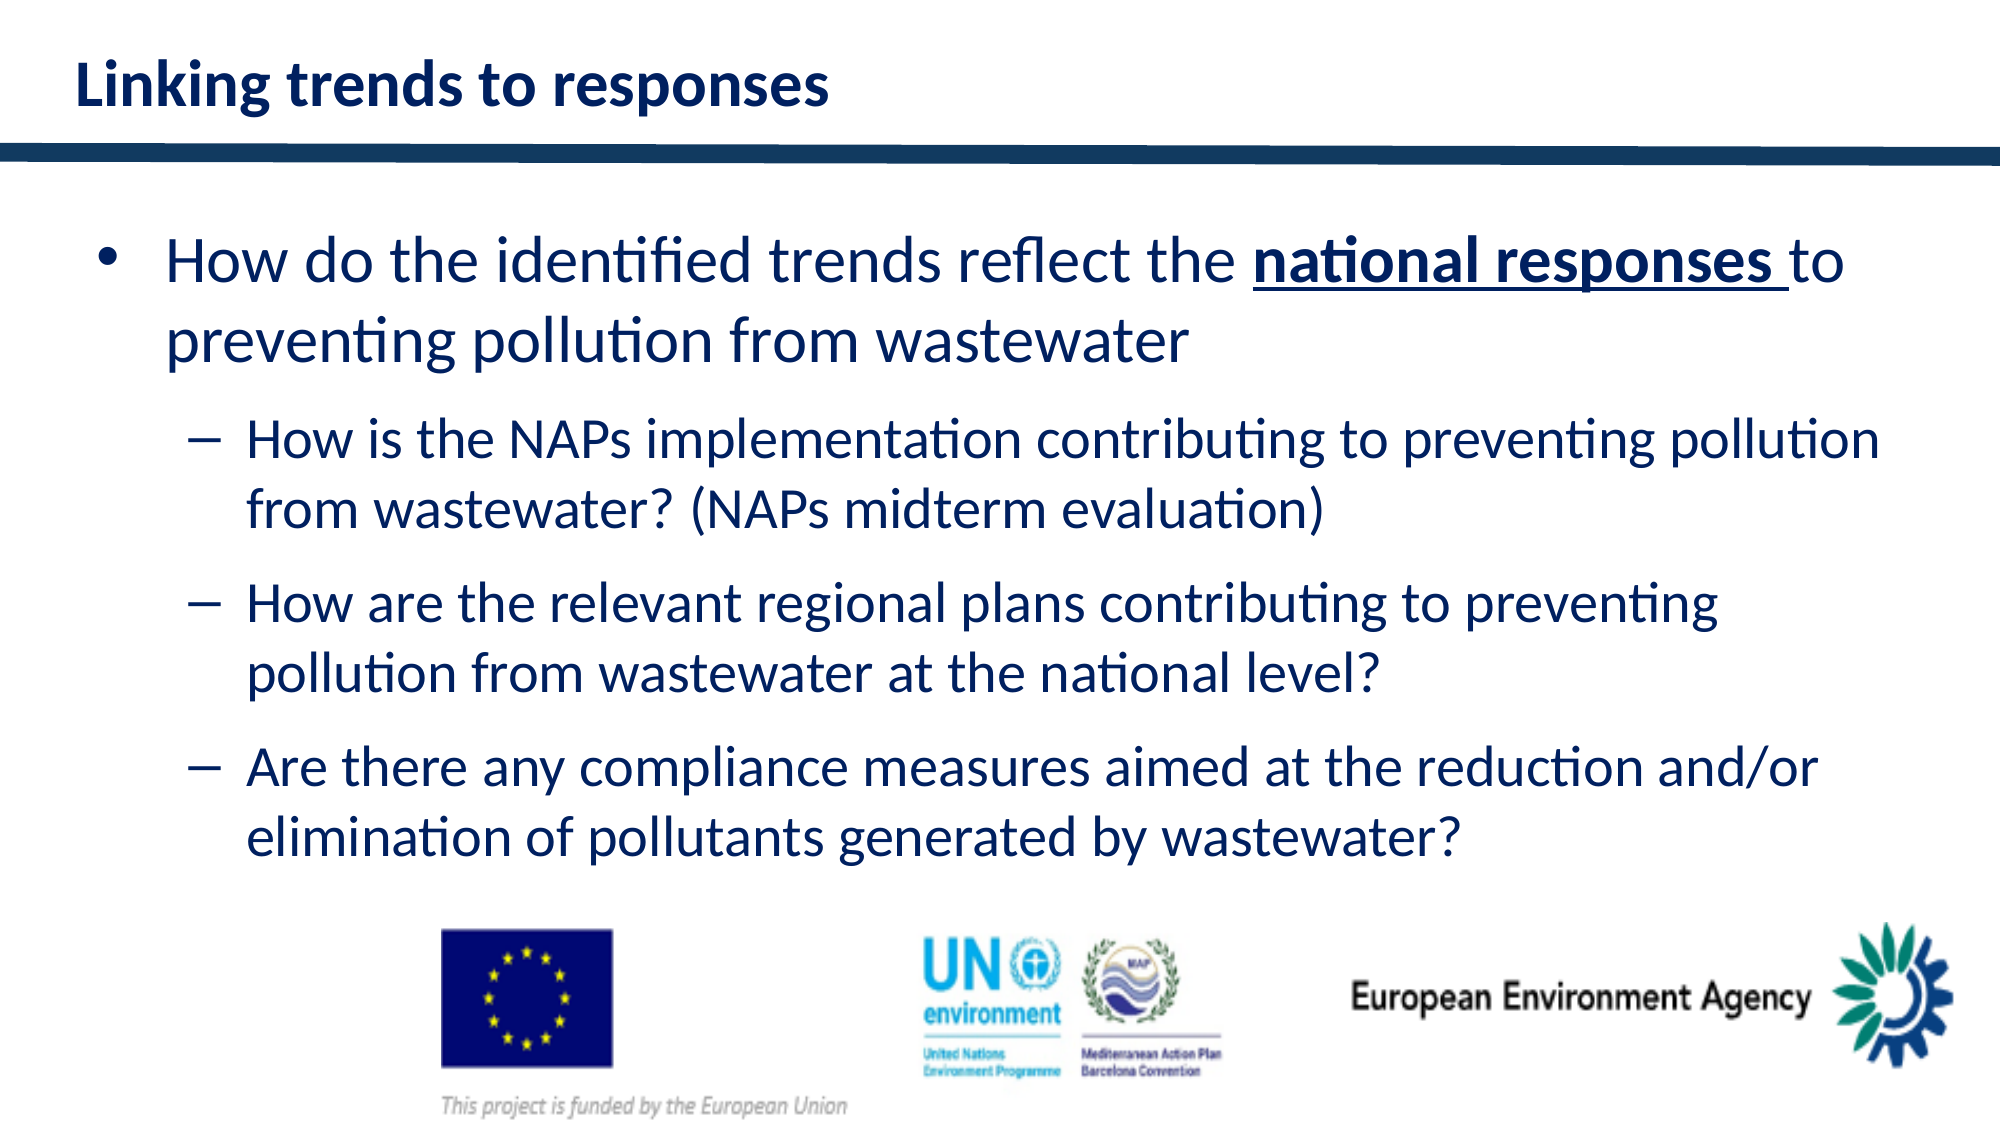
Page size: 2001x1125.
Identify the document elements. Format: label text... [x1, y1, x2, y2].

picture [441, 922, 1960, 1125]
list How do the identified trends reflect the national responses to preventing pollution from wastewater How is the NAPs implementation contributing to preventing pollution from wastewater? (NAPs midterm evaluation) How are the relevant regional plans contributing to preventing pollution from wastewater at the national level? Are there any compliance measures aimed at the reduction and/or elimination of pollutants generated by wastewater? [81, 208, 1940, 1013]
list Linking trends to responses [60, 32, 1592, 236]
